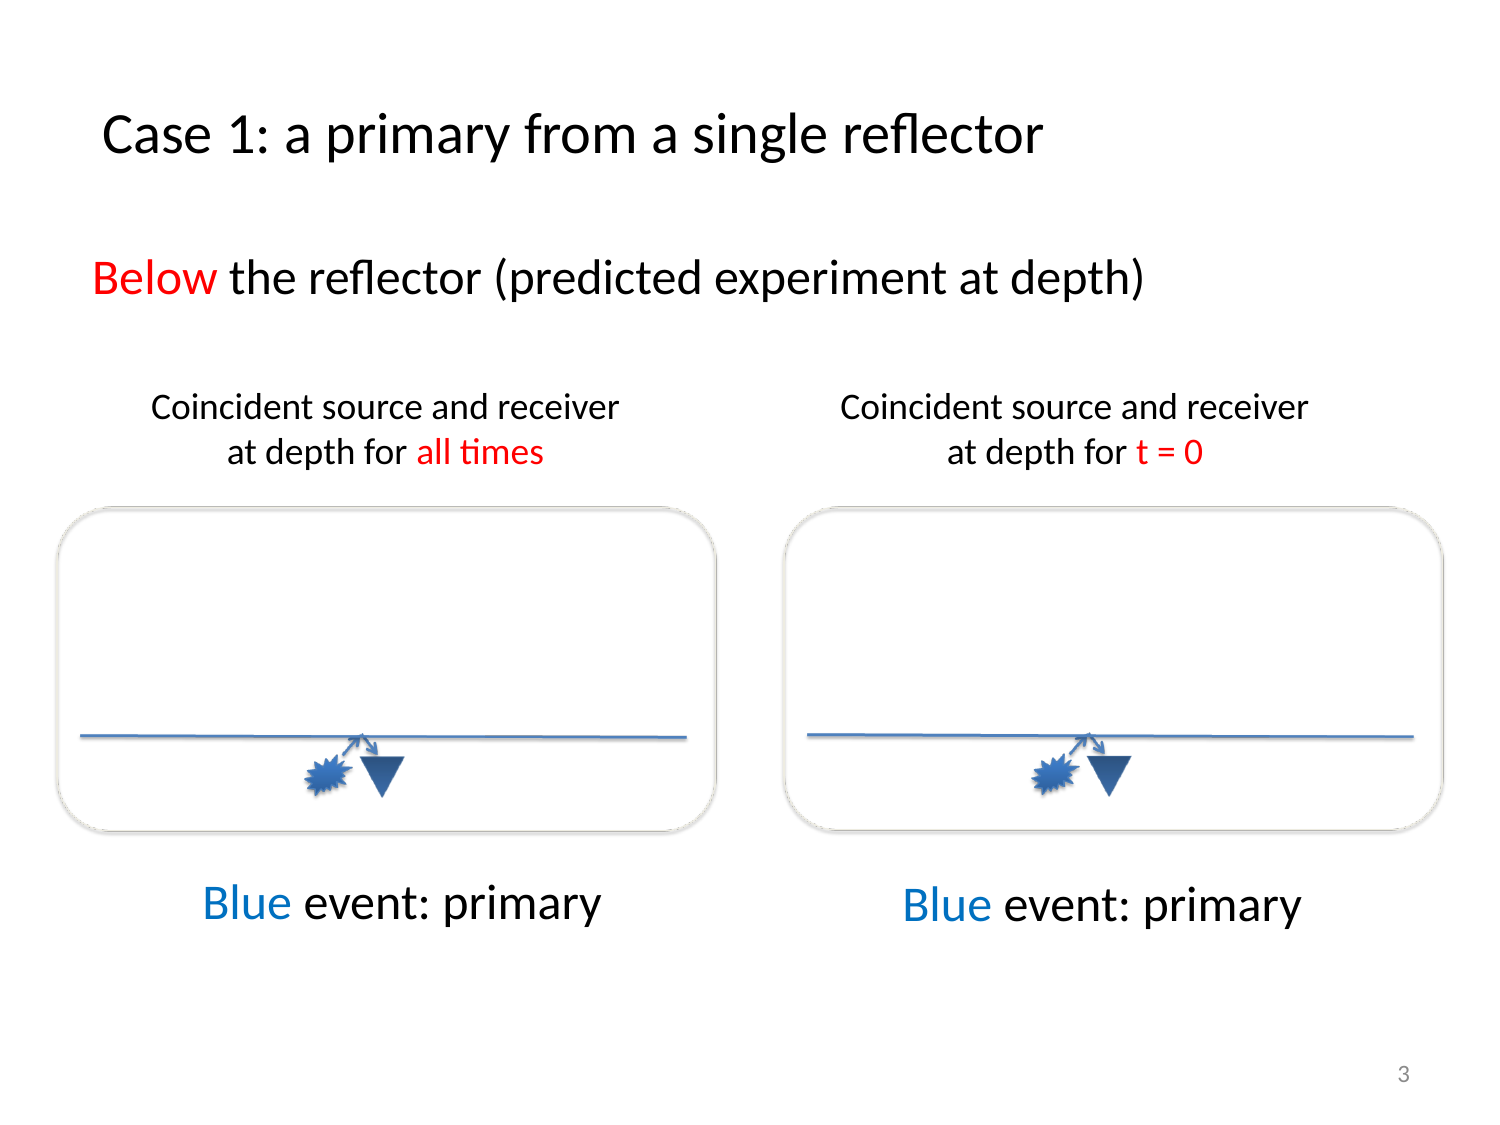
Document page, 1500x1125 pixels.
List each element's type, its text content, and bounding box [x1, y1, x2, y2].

picture [50, 503, 722, 839]
text_box Case 1: a primary from a single reflector [87, 87, 1500, 173]
text_box Blue event: primary [64, 862, 740, 937]
picture [777, 503, 1449, 839]
text_box Coincident source and receiver at depth for all times [135, 374, 636, 480]
text_box Blue event: primary [764, 863, 1440, 939]
text_box Coincident source and receiver at depth for t = 0 [825, 374, 1325, 480]
slide_number 3 [1074, 1042, 1425, 1103]
text_box Below the reflector (predicted experiment at depth) [77, 237, 1253, 313]
